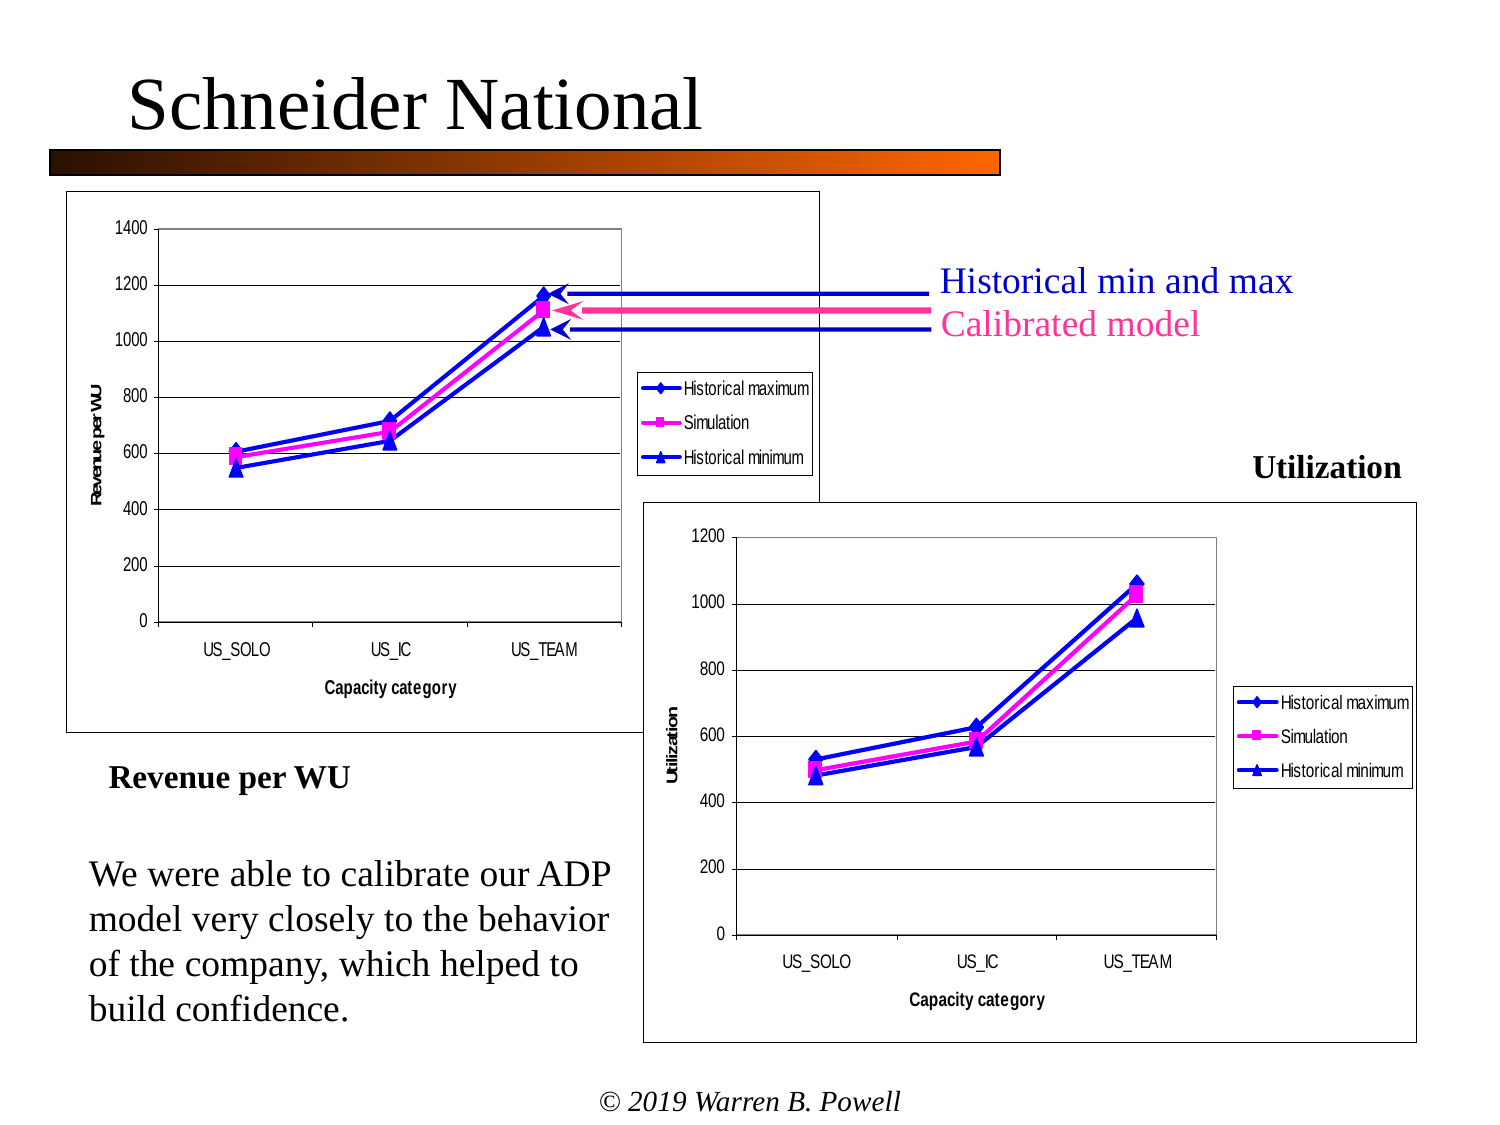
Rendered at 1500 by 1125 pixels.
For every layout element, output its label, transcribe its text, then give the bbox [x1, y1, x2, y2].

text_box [551, 291, 1216, 353]
text_box Utilization [1237, 437, 1438, 493]
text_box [547, 247, 1309, 330]
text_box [58, 181, 827, 742]
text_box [635, 492, 1425, 1052]
footer © 2019 Warren B. Powell [512, 1074, 988, 1125]
title Schneider National [112, 50, 1388, 150]
text_box We were able to calibrate our ADP model very closely to the behavior of the company, which helped to build confidence. [74, 841, 630, 1036]
text_box Revenue per WU [93, 749, 419, 803]
